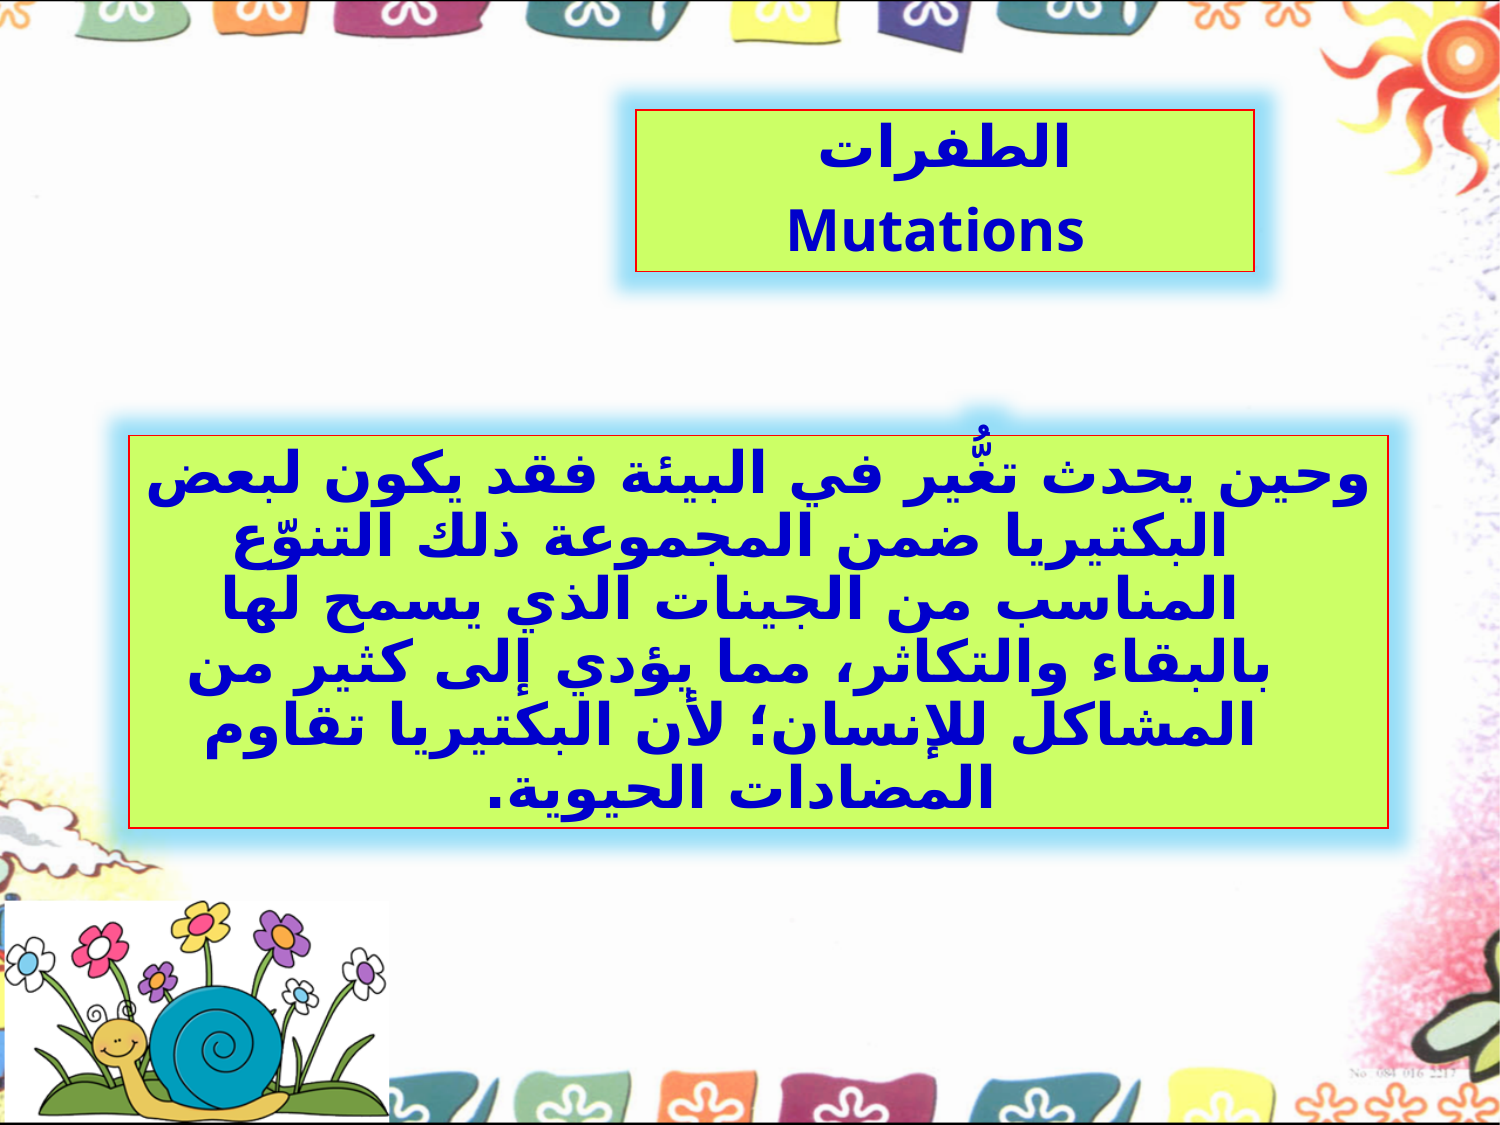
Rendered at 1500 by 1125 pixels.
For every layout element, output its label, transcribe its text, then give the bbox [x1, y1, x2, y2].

text_box وحين يحدث تغُّير في البيئة فقد يكون لبعض البكتيريا ضمن المجموعة ذلك التنوّع المناسب من الجينات الذي يسمح لها بالبقاء والتكاثر، مما يؤدي إلى كثير من المشاكل للإنسان؛ لأن البكتيريا تقاوم المضادات الحيوية. [128, 435, 1388, 829]
text_box الطفرات Mutations [636, 109, 1254, 272]
picture [0, 0, 1500, 1125]
